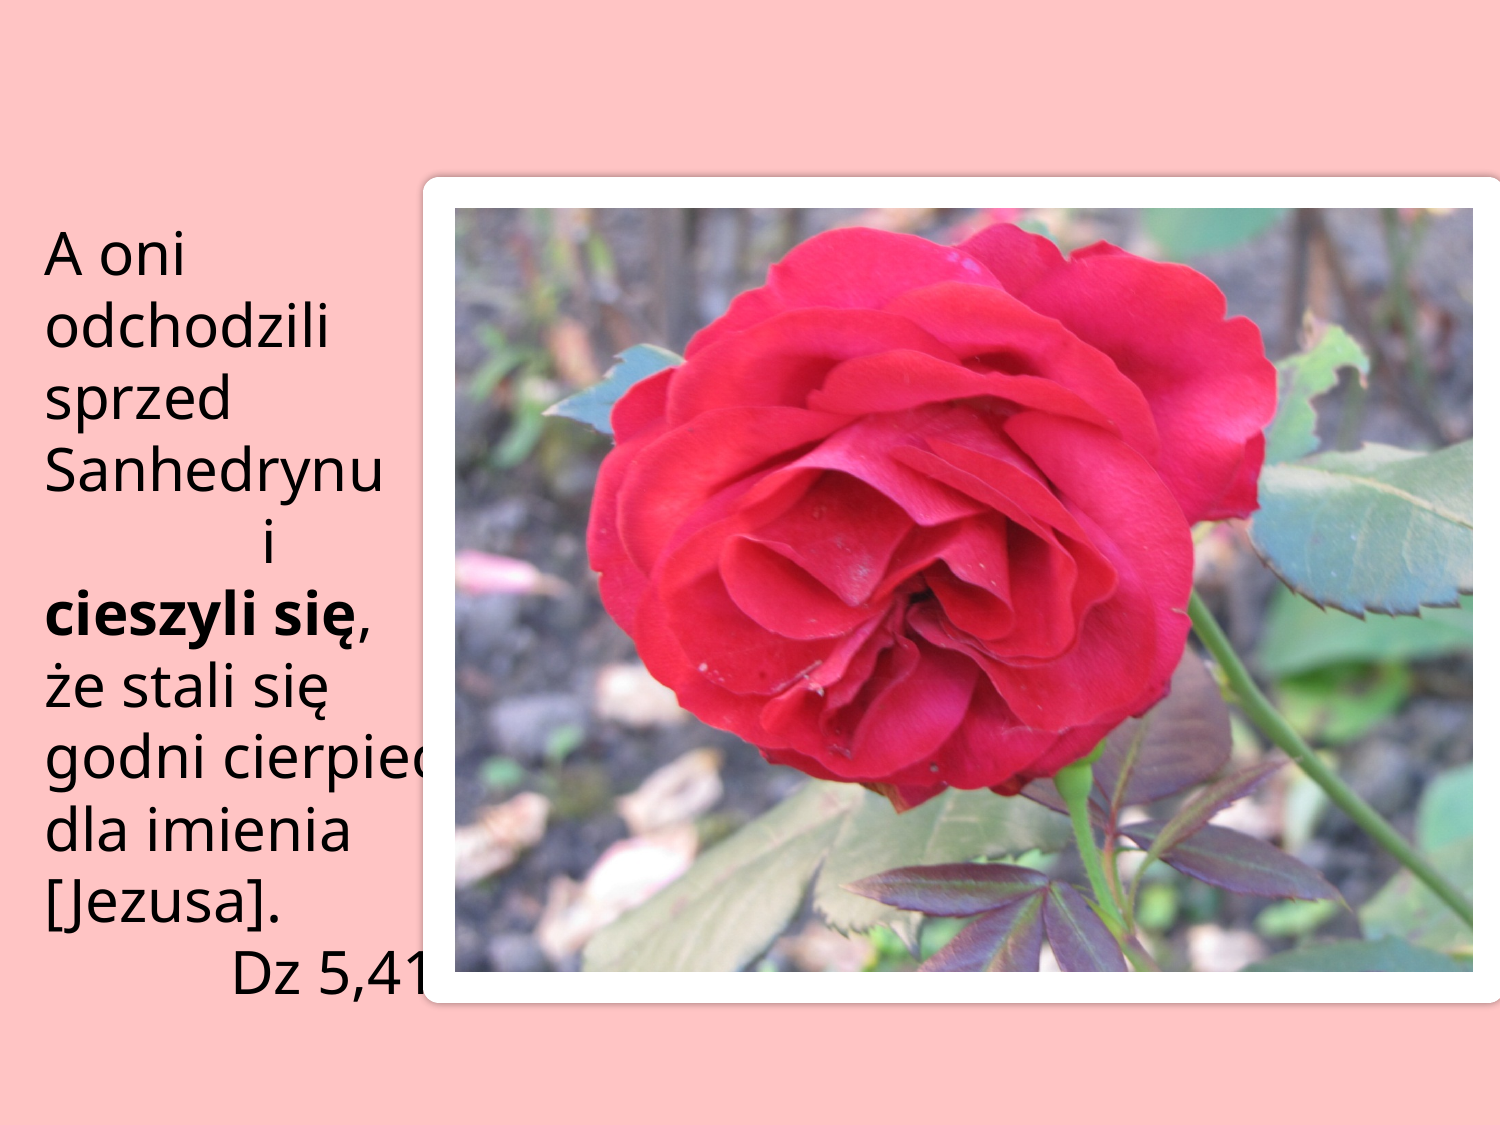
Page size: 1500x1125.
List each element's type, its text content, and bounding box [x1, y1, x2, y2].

picture [454, 207, 1473, 972]
list A oni odchodzili sprzed Sanhedrynu i cieszyli się, że stali się godni cierpieć dla imienia [Jezusa]. Dz 5,41 [29, 208, 457, 1024]
